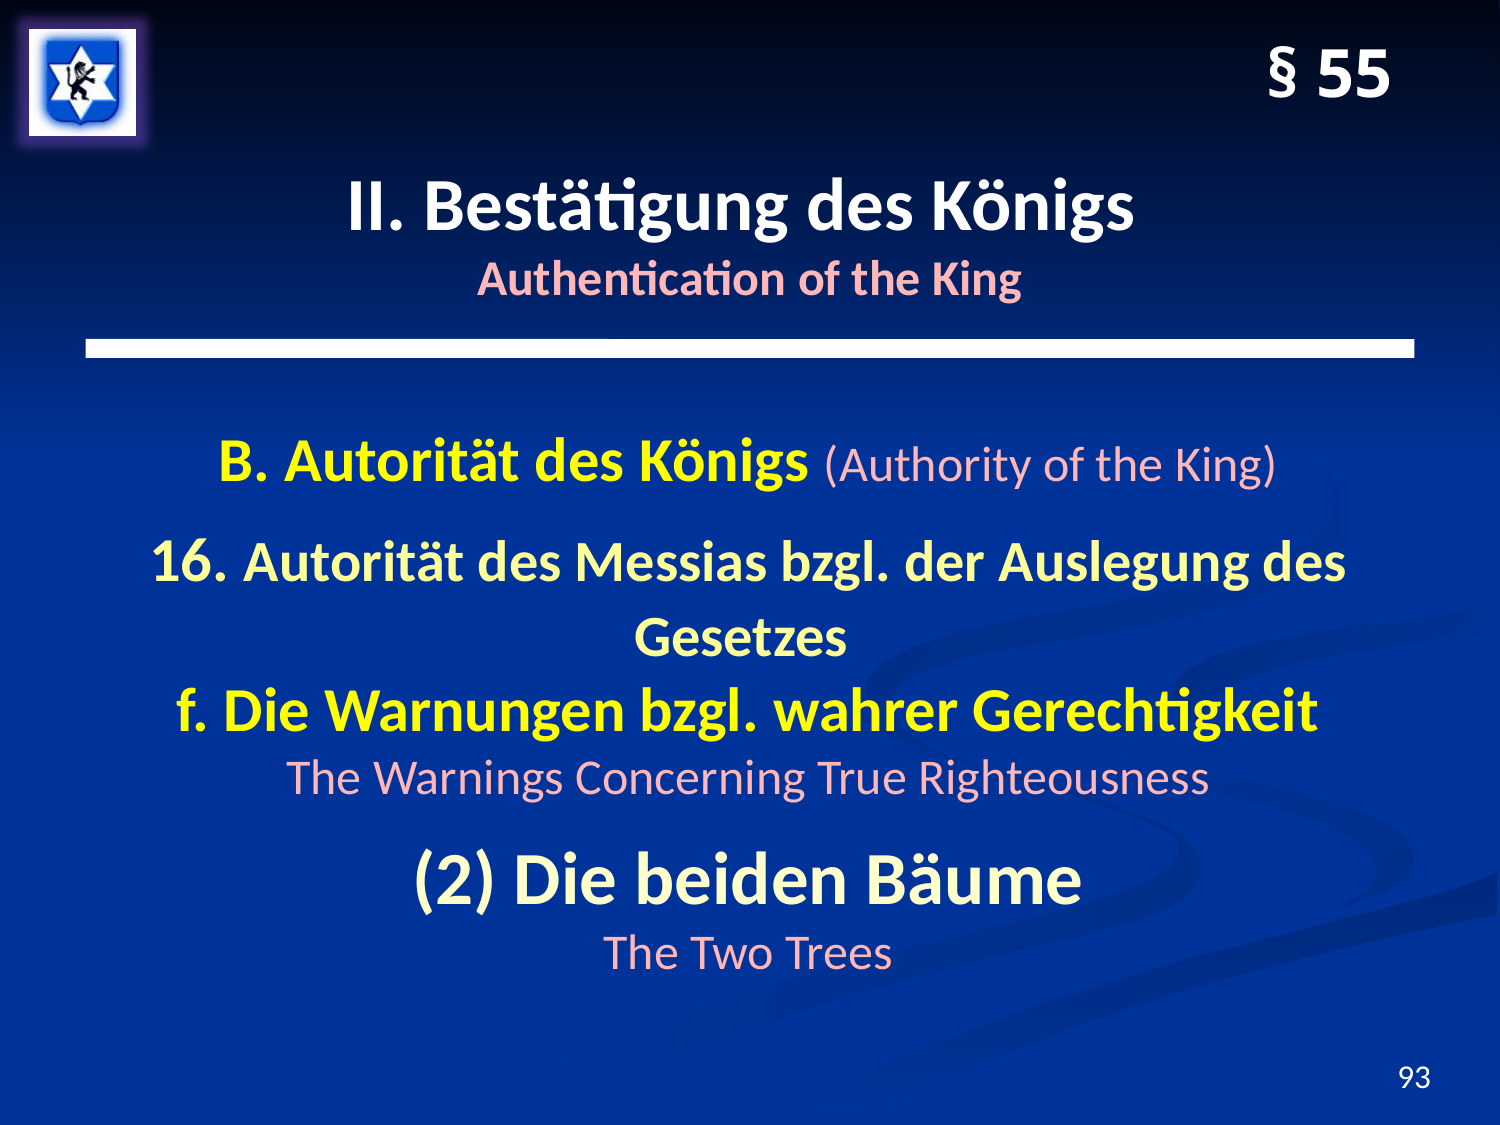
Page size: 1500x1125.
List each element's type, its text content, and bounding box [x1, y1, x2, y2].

text_box § 55 [1178, 23, 1481, 119]
slide_number 93 [1363, 1049, 1465, 1104]
subtitle B. Autorität des Königs (Authority of the King) 16. Autorität des Messias bzgl. der Auslegung des Gesetzes f. Die Warnungen bzgl. wahrer Gerechtigkeit The Warnings Concerning True Righteousness (2) Die beiden Bäume The Two Trees [85, 419, 1411, 1034]
picture [29, 29, 136, 136]
title II. Bestätigung des Königs Authentication of the King [85, 126, 1415, 334]
